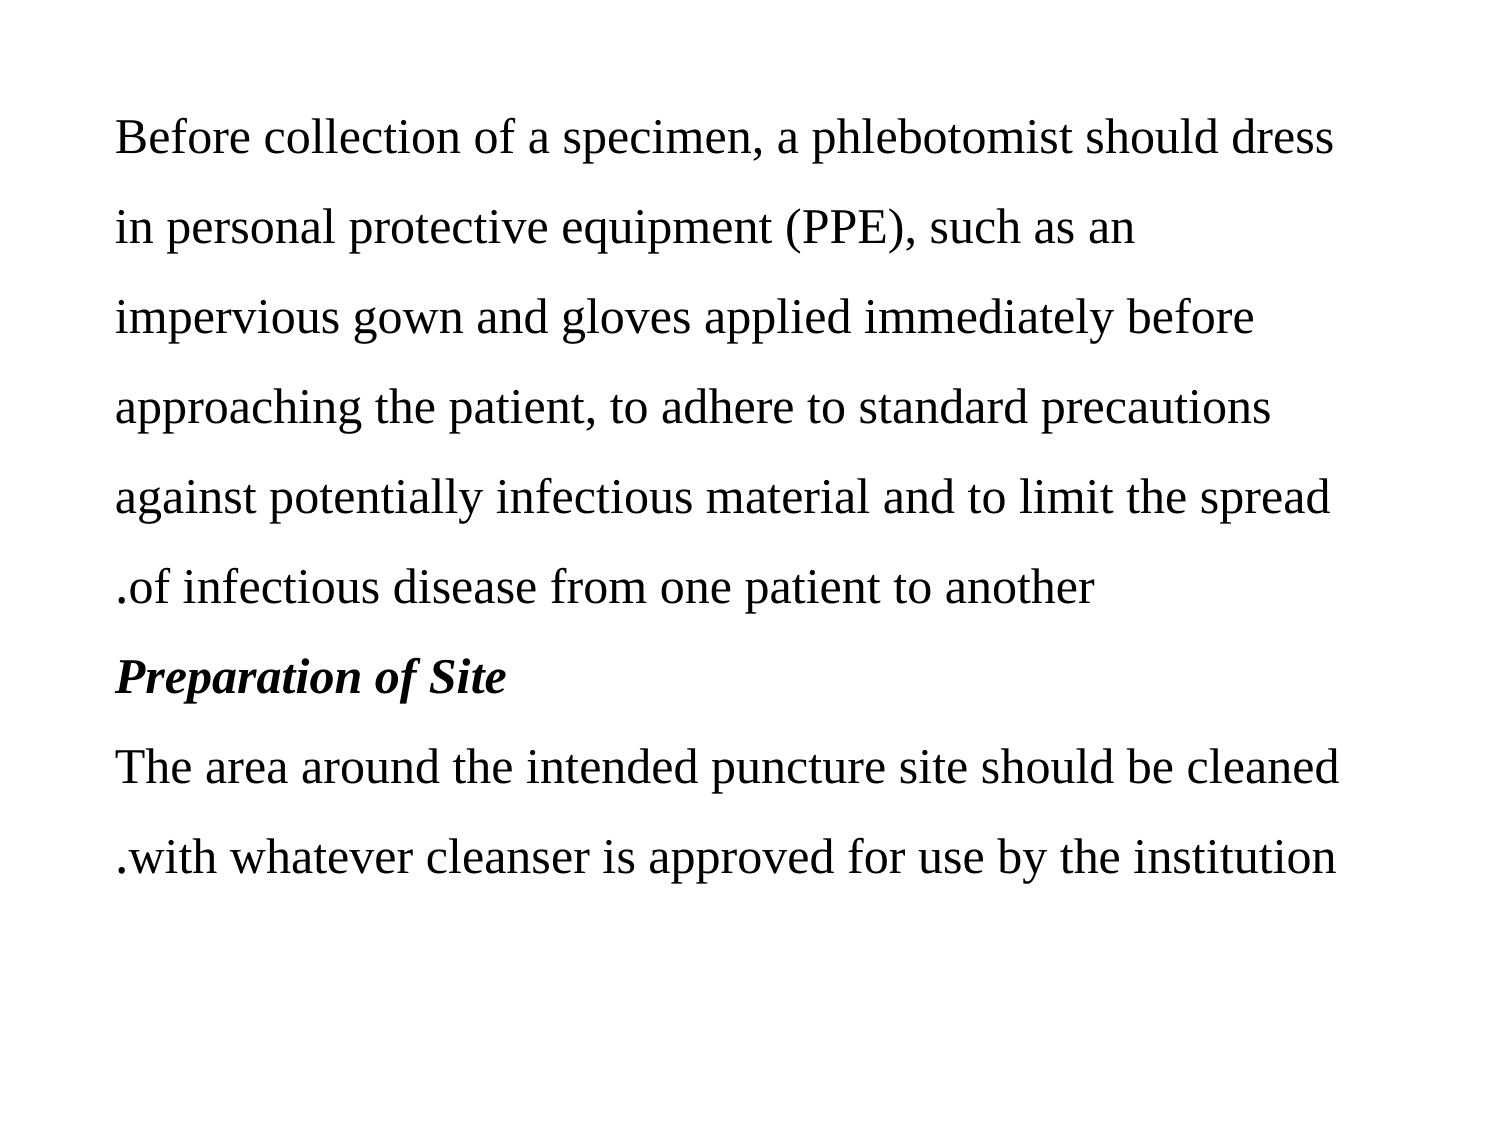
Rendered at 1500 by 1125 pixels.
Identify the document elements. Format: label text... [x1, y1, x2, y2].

text_box Before collection of a specimen, a phlebotomist should dress in personal protective equipment (PPE), such as an impervious gown and gloves applied immediately before approaching the patient, to adhere to standard precautions against potentially infectious material and to limit the spread of infectious disease from one patient to another. Preparation of Site The area around the intended puncture site should be cleaned with whatever cleanser is approved for use by the institution. [100, 66, 1388, 892]
